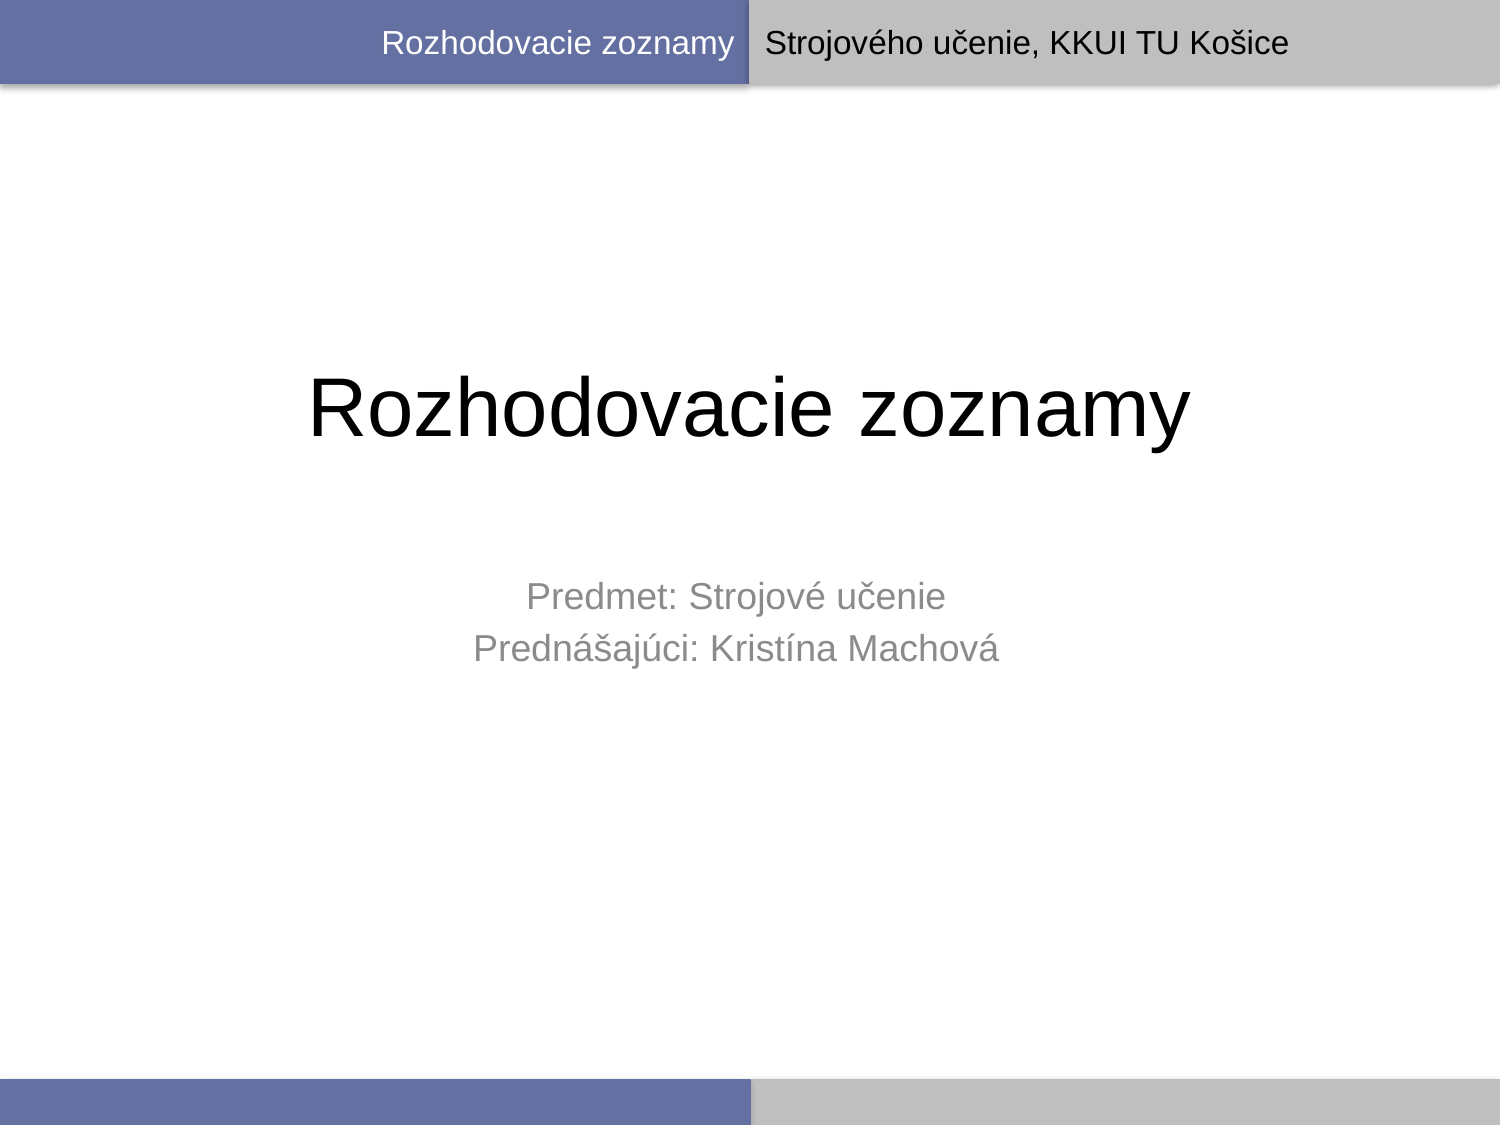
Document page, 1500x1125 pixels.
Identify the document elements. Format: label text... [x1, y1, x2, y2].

title Rozhodovacie zoznamy [112, 299, 1388, 507]
subtitle Predmet: Strojové učenie Prednášajúci: Kristína Machová [98, 564, 1374, 715]
